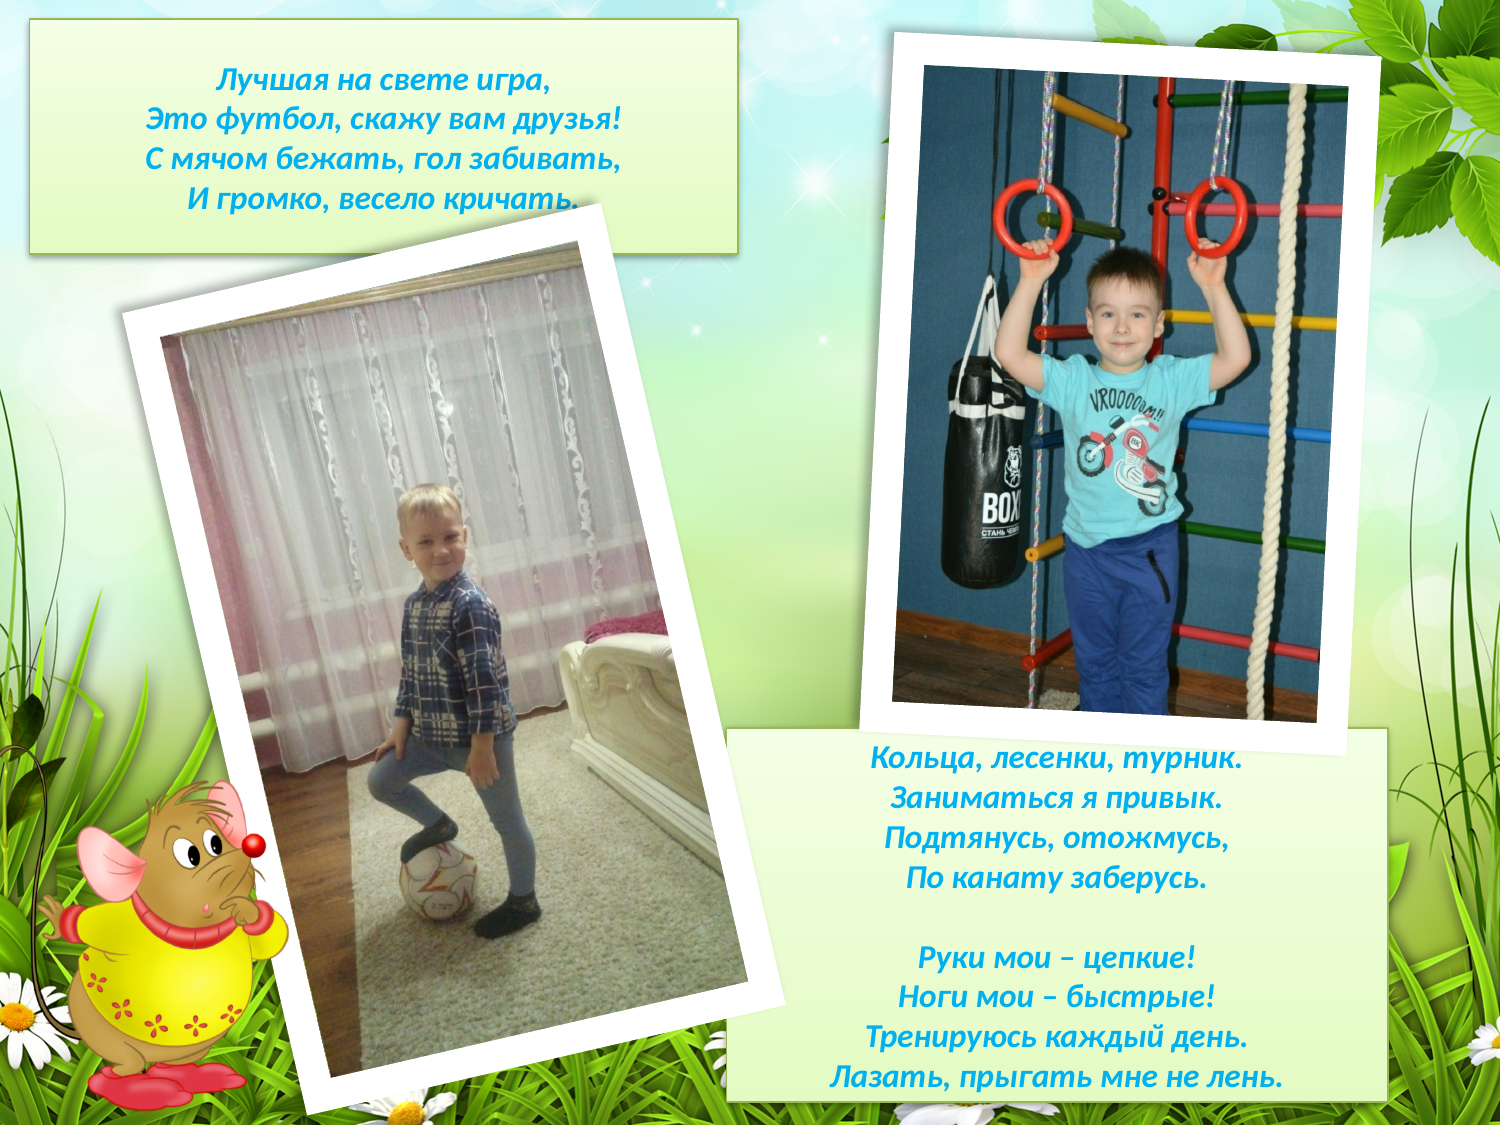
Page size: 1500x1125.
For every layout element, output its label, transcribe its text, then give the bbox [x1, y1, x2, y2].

picture [0, 0, 1500, 1125]
title Лучшая на свете игра, Это футбол, скажу вам друзья! С мячом бежать, гол забивать, И громко, весело кричать. [29, 18, 739, 255]
text_box Кольца, лесенки, турник. Заниматься я привык. Подтянусь, отожмусь, По канату заберусь. Руки мои – цепкие! Ноги мои – быстрые! Тренируюсь каждый день. Лазать, прыгать мне не лень. [726, 727, 1389, 1103]
